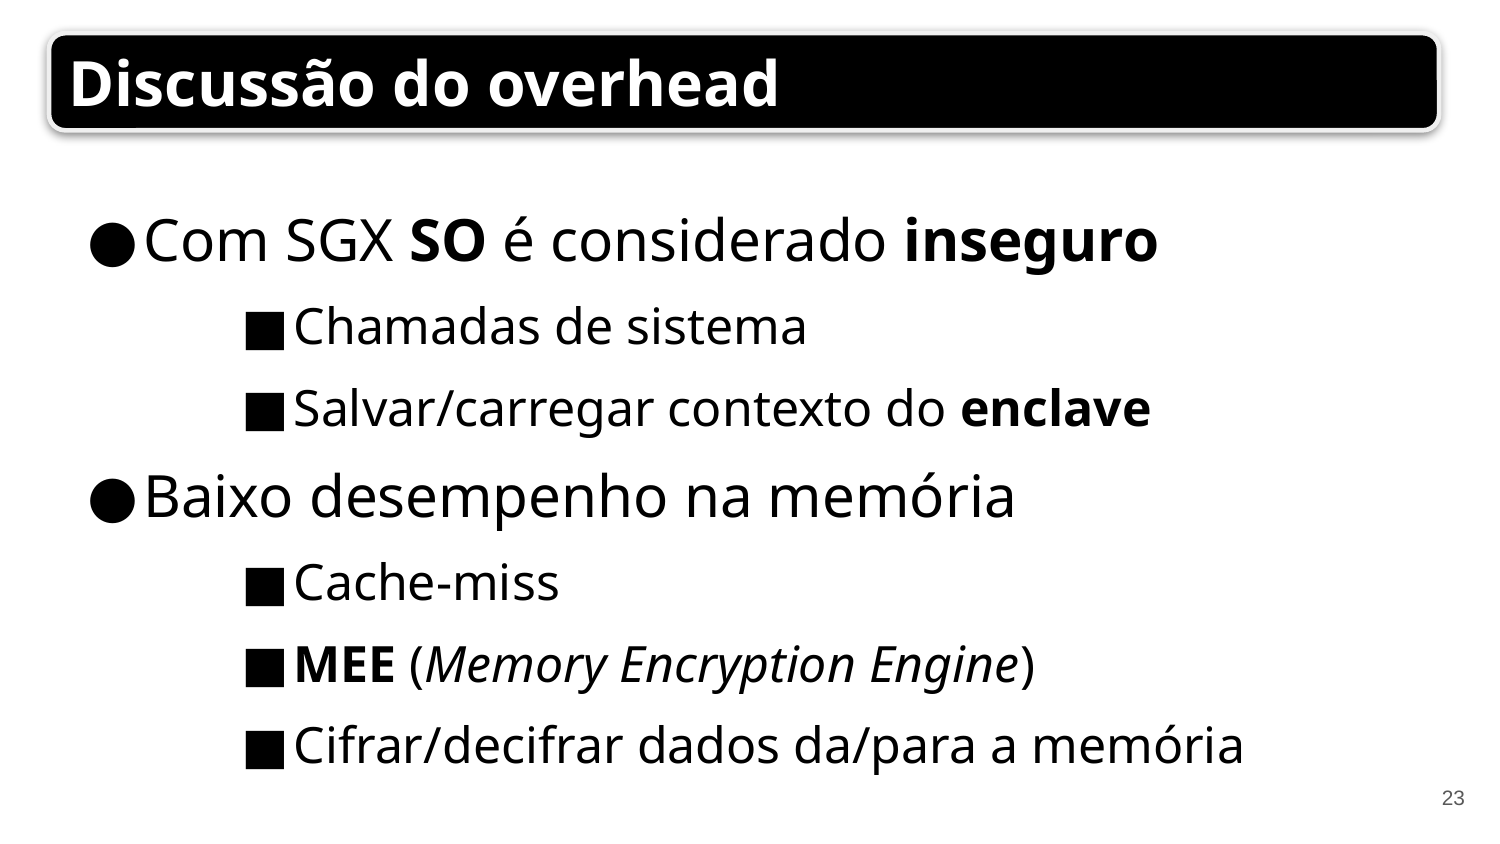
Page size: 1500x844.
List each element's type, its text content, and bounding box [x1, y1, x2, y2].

slide_number 23 [1389, 764, 1480, 830]
text_box Com SGX SO é considerado inseguro Chamadas de sistema Salvar/carregar contexto do enclave Baixo desempenho na memória Cache-miss MEE (Memory Encryption Engine) Cifrar/decifrar dados da/para a memória [53, 155, 1433, 807]
text_box Discussão do overhead [49, 33, 1440, 131]
